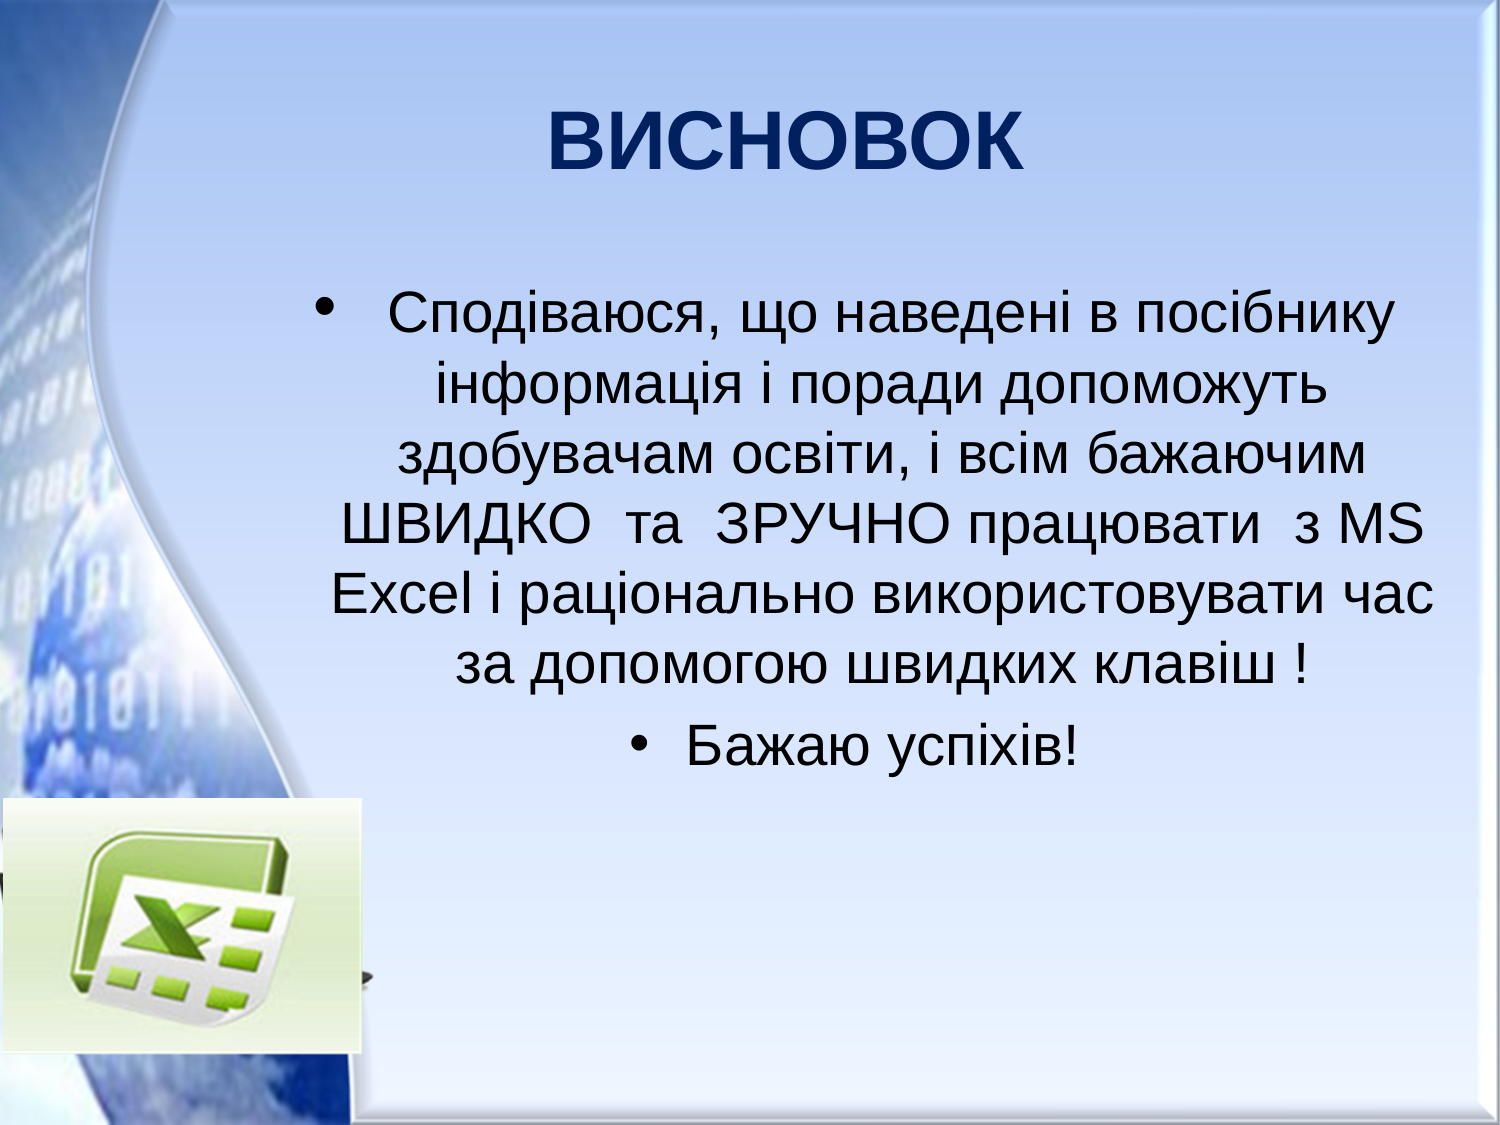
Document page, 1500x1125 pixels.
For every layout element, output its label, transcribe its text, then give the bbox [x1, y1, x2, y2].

list Сподіваюся, що наведені в посібнику інформація і поради допоможуть здобувачам освіти, і всім бажаючим ШВИДКО та ЗРУЧНО працювати з МS Excel і раціонально використовувати час за допомогою швидких клавіш ! Бажаю успіхів! [242, 257, 1468, 846]
title ВИСНОВОК [70, 42, 1500, 231]
picture [0, 0, 1500, 1125]
